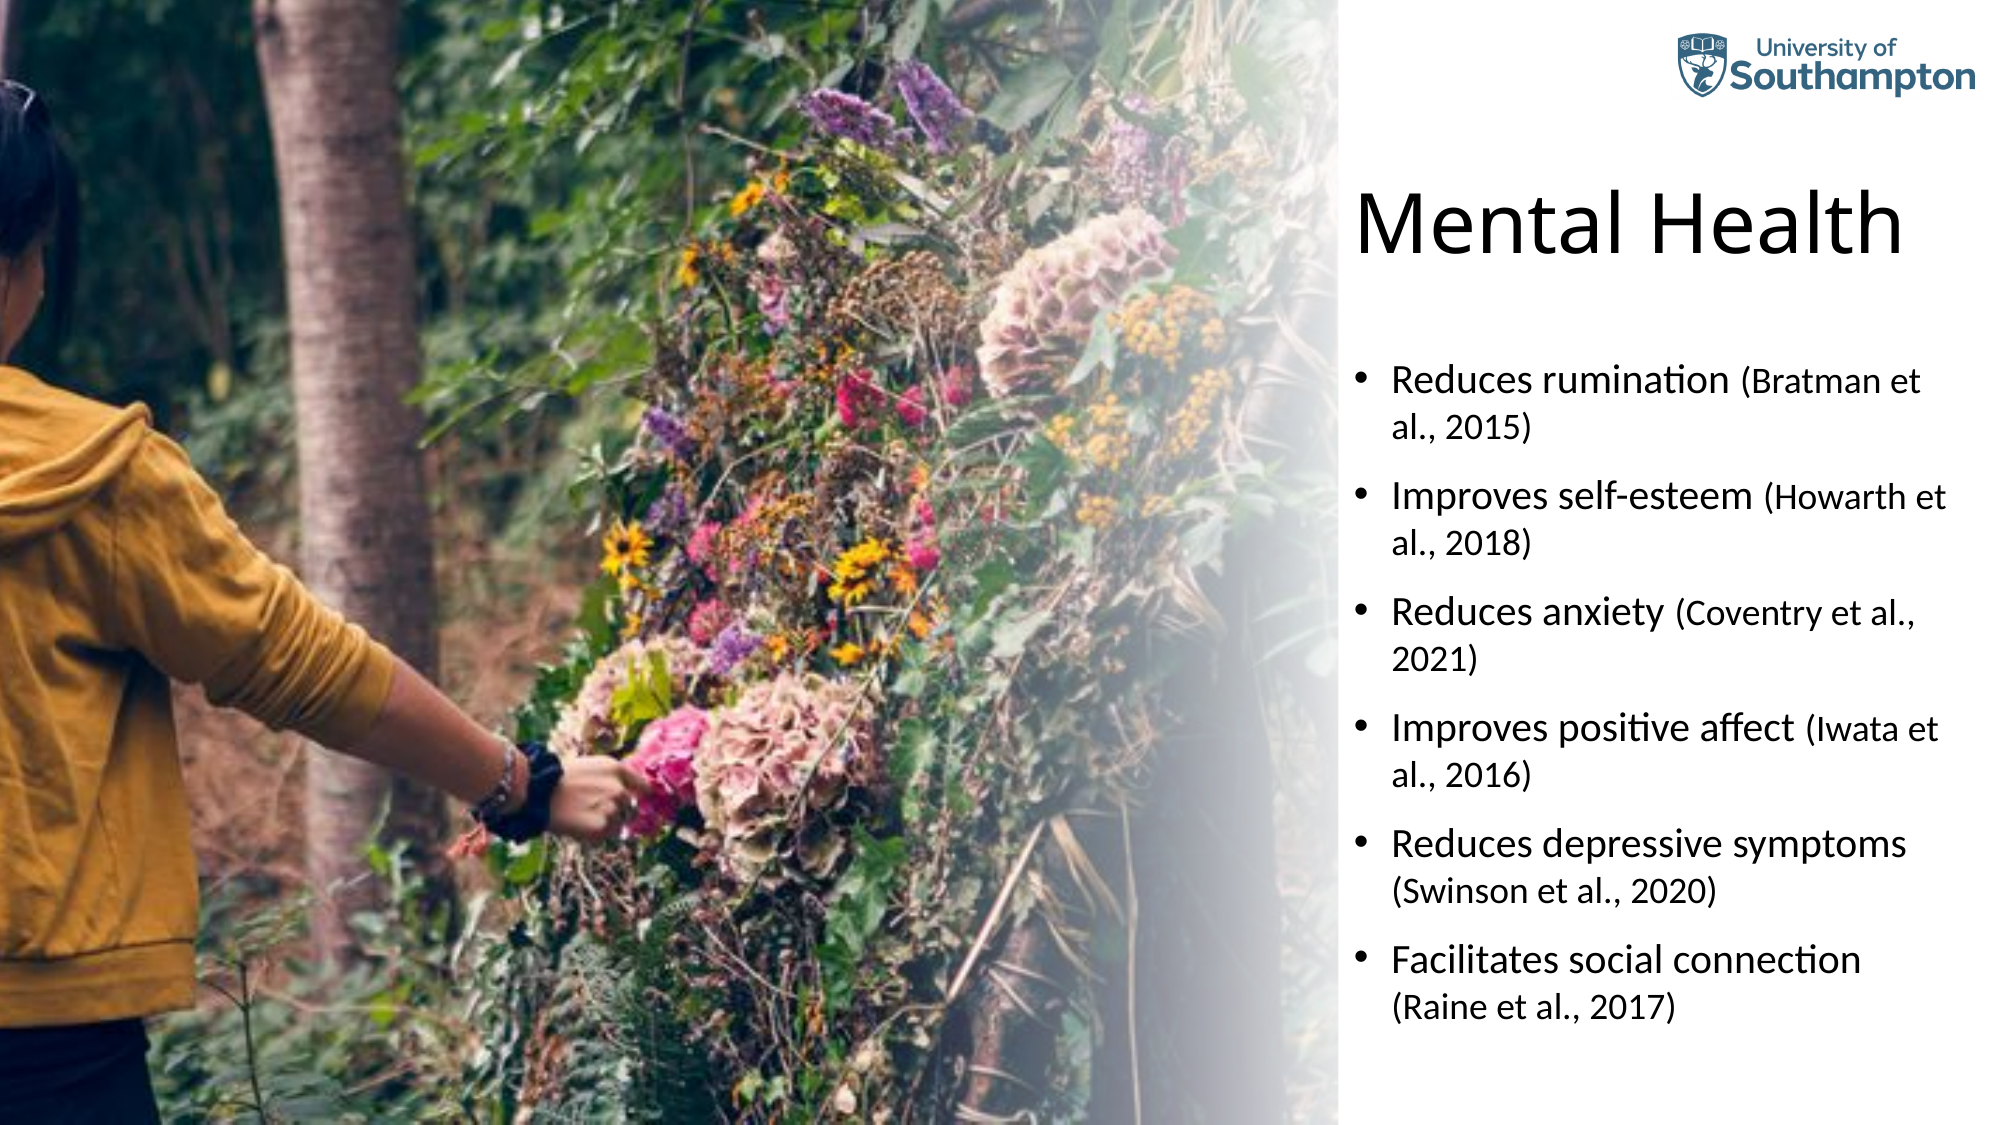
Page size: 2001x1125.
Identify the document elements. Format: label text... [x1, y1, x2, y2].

title Mental Health [1339, 70, 1966, 344]
text_box [1339, 0, 2000, 1125]
picture [0, 0, 1339, 1125]
list Reduces rumination (Bratman et al., 2015) Improves self-esteem (Howarth et al., 2018) Reduces anxiety (Coventry et al., 2021) Improves positive affect (Iwata et al., 2016) Reduces depressive symptoms (Swinson et al., 2020) Facilitates social connection (Raine et al., 2017) [1339, 344, 1966, 1101]
picture [1669, 22, 1983, 101]
